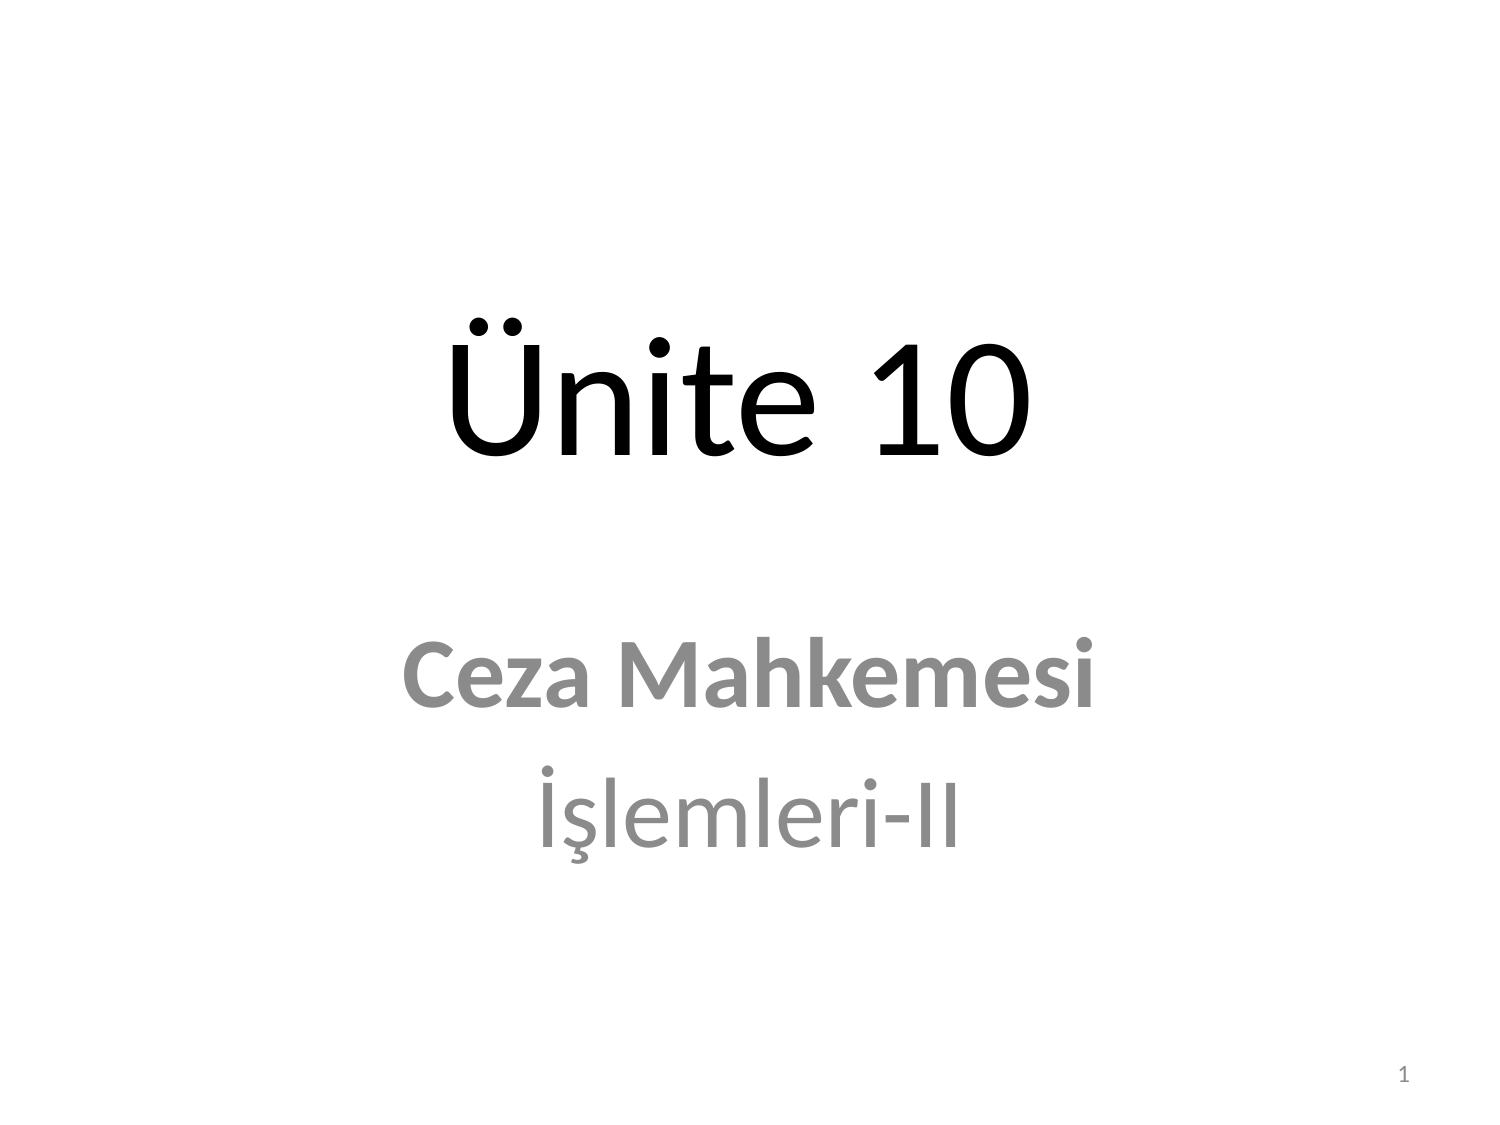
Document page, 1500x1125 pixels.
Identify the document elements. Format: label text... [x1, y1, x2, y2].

slide_number 1 [1074, 1042, 1425, 1103]
subtitle Ceza Mahkemesi İşlemleri-II [225, 600, 1275, 1038]
title Ünite 10 [99, 275, 1375, 591]
